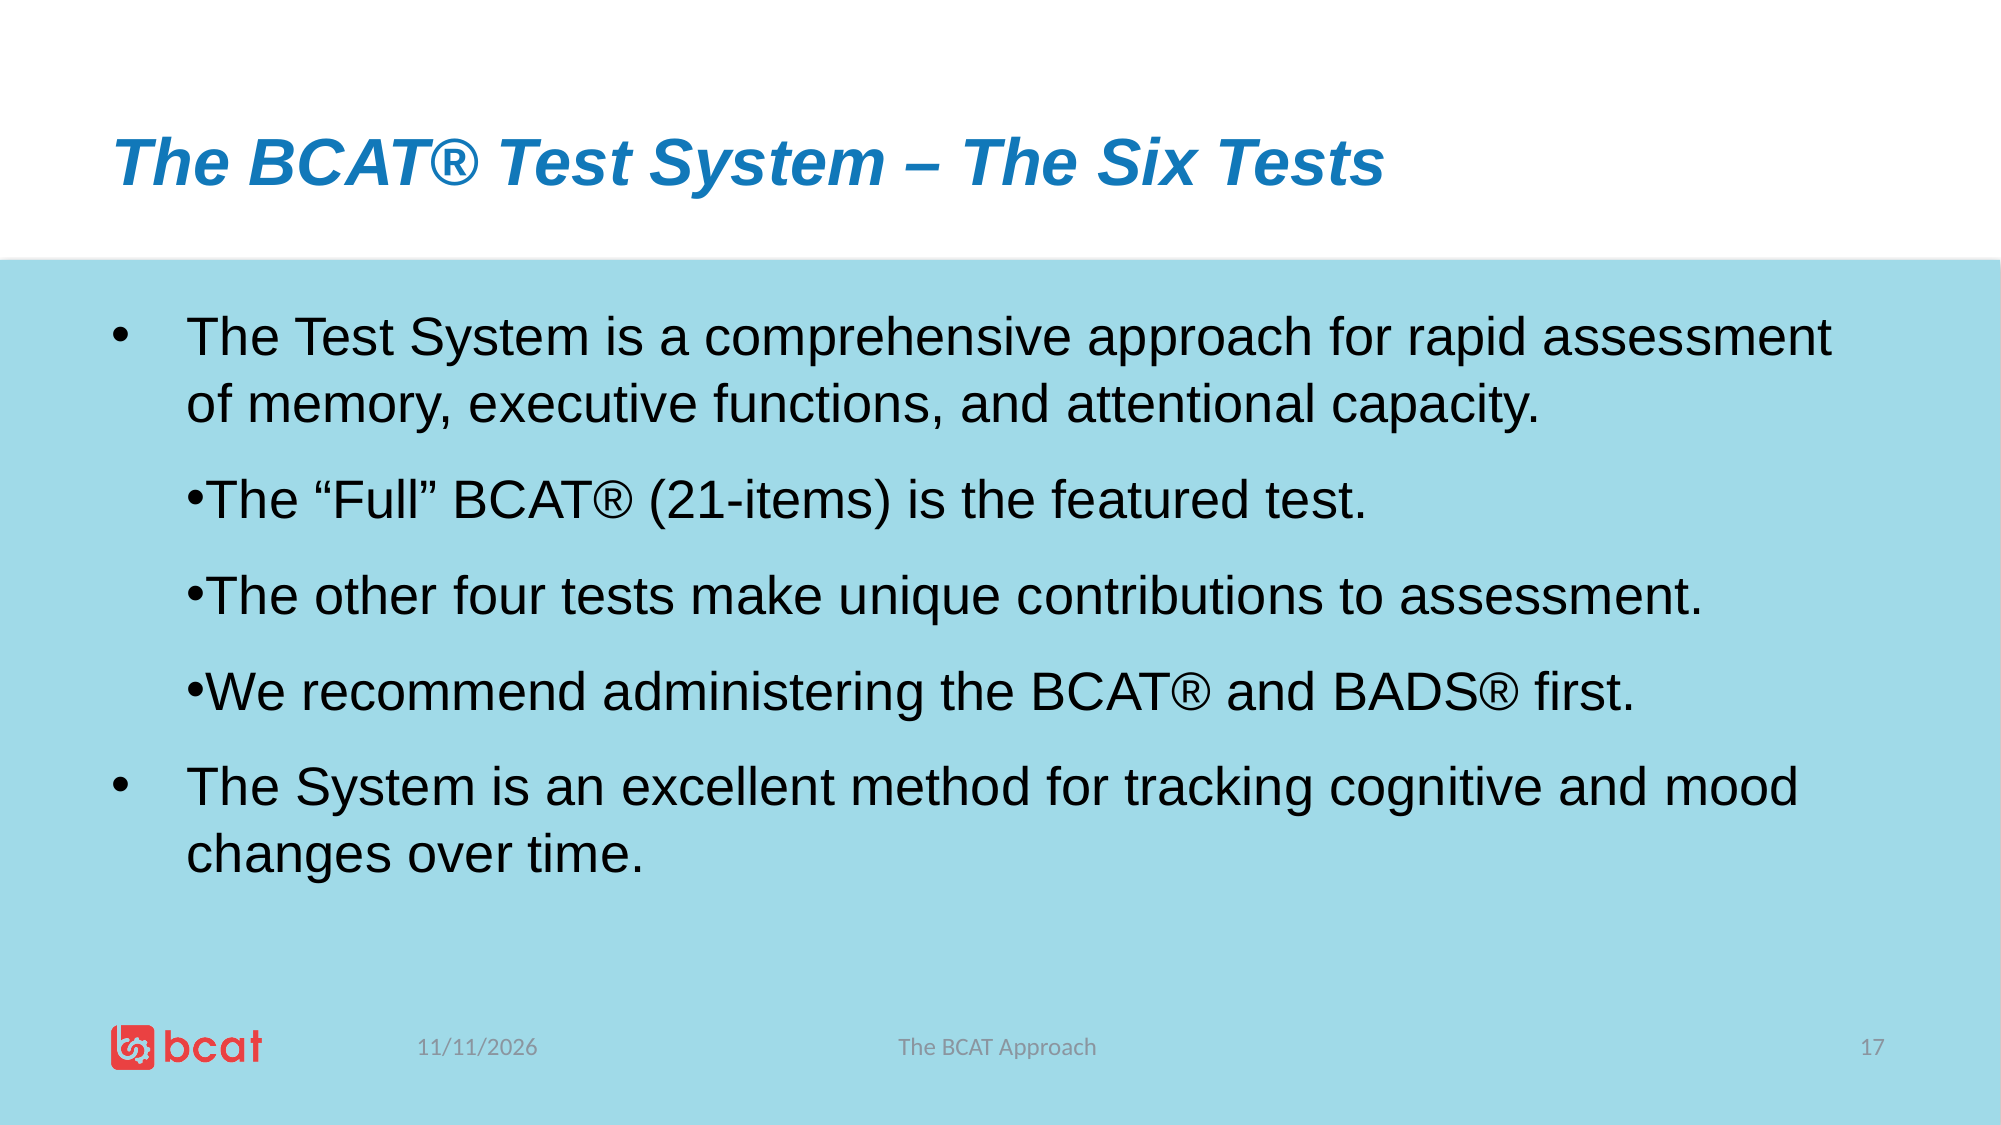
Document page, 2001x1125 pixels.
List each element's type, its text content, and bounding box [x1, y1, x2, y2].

slide_number 17 [1331, 1015, 1886, 1076]
list The Test System is a comprehensive approach for rapid assessment of memory, executive functions, and attentional capacity. The “Full” BCAT® (21-items) is the featured test. The other four tests make unique contributions to assessment. We recommend administering the BCAT® and BADS® first. The System is an excellent method for tracking cognitive and mood changes over time. [111, 299, 1886, 993]
picture [111, 1025, 262, 1070]
title The BCAT® Test System – The Six Tests [111, 94, 1886, 221]
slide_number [416, 1015, 665, 1076]
footer The BCAT Approach [720, 1015, 1275, 1076]
